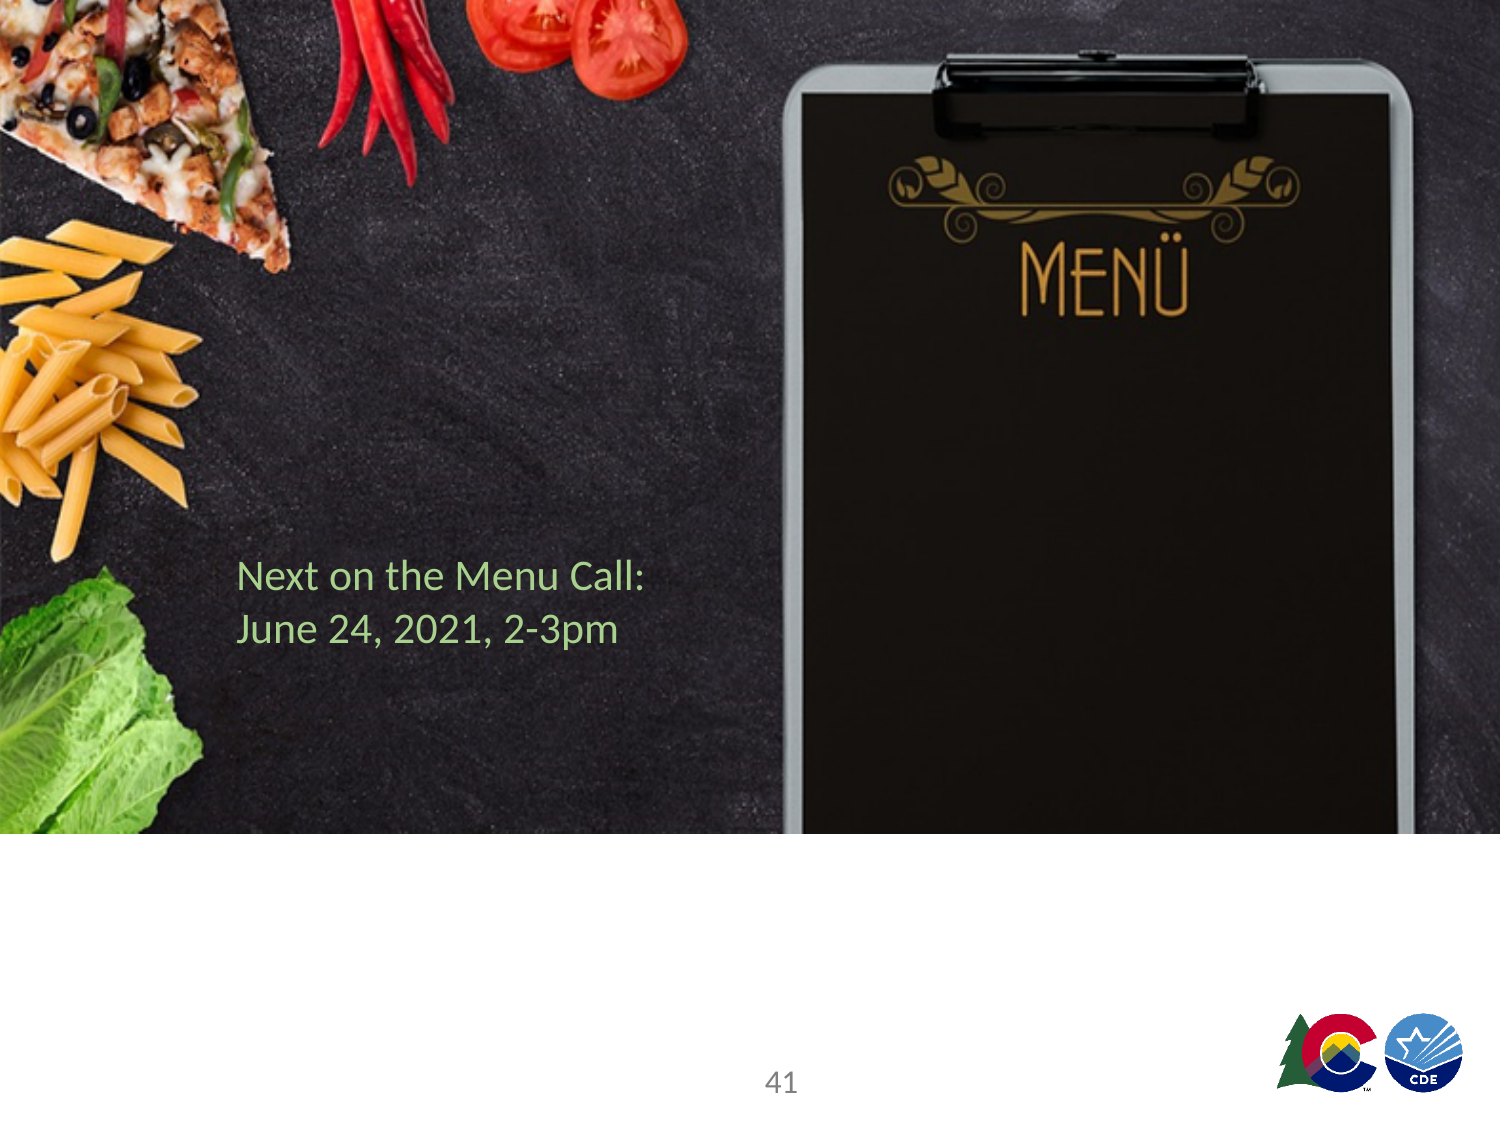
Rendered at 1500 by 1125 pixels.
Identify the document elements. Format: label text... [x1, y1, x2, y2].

picture [1275, 1012, 1463, 1093]
slide_number 41 [750, 1053, 1088, 1114]
picture [0, 0, 1500, 834]
